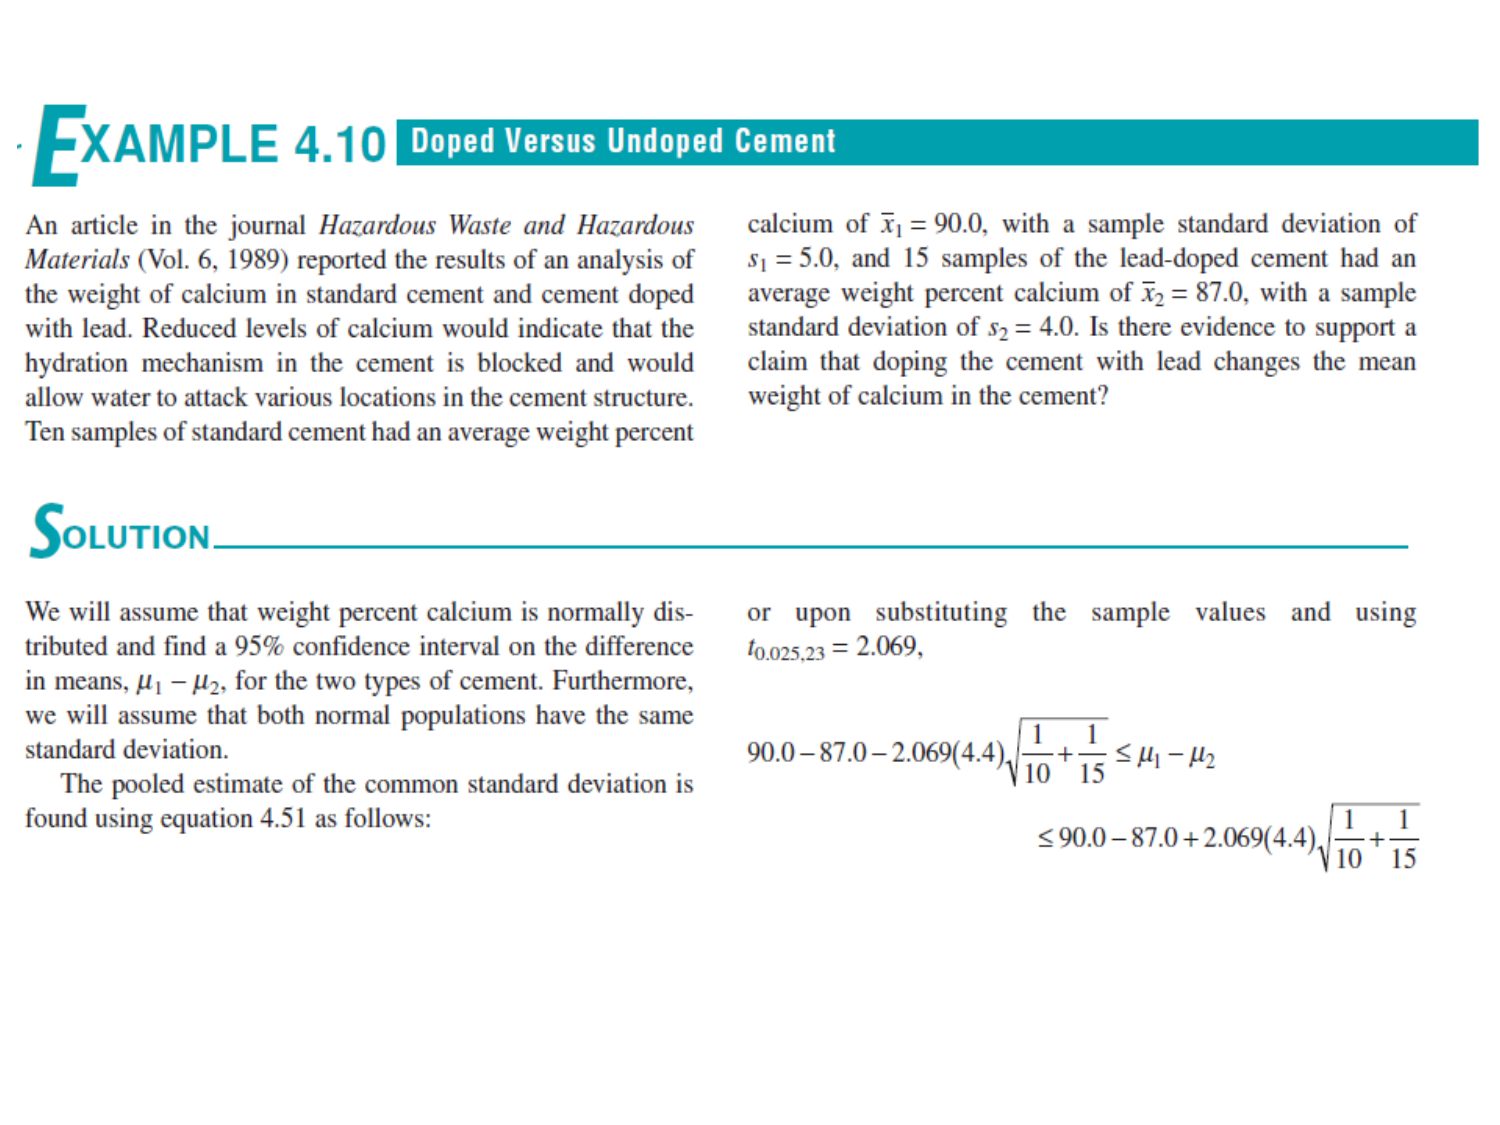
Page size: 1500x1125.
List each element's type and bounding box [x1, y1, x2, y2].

picture [17, 87, 1483, 876]
